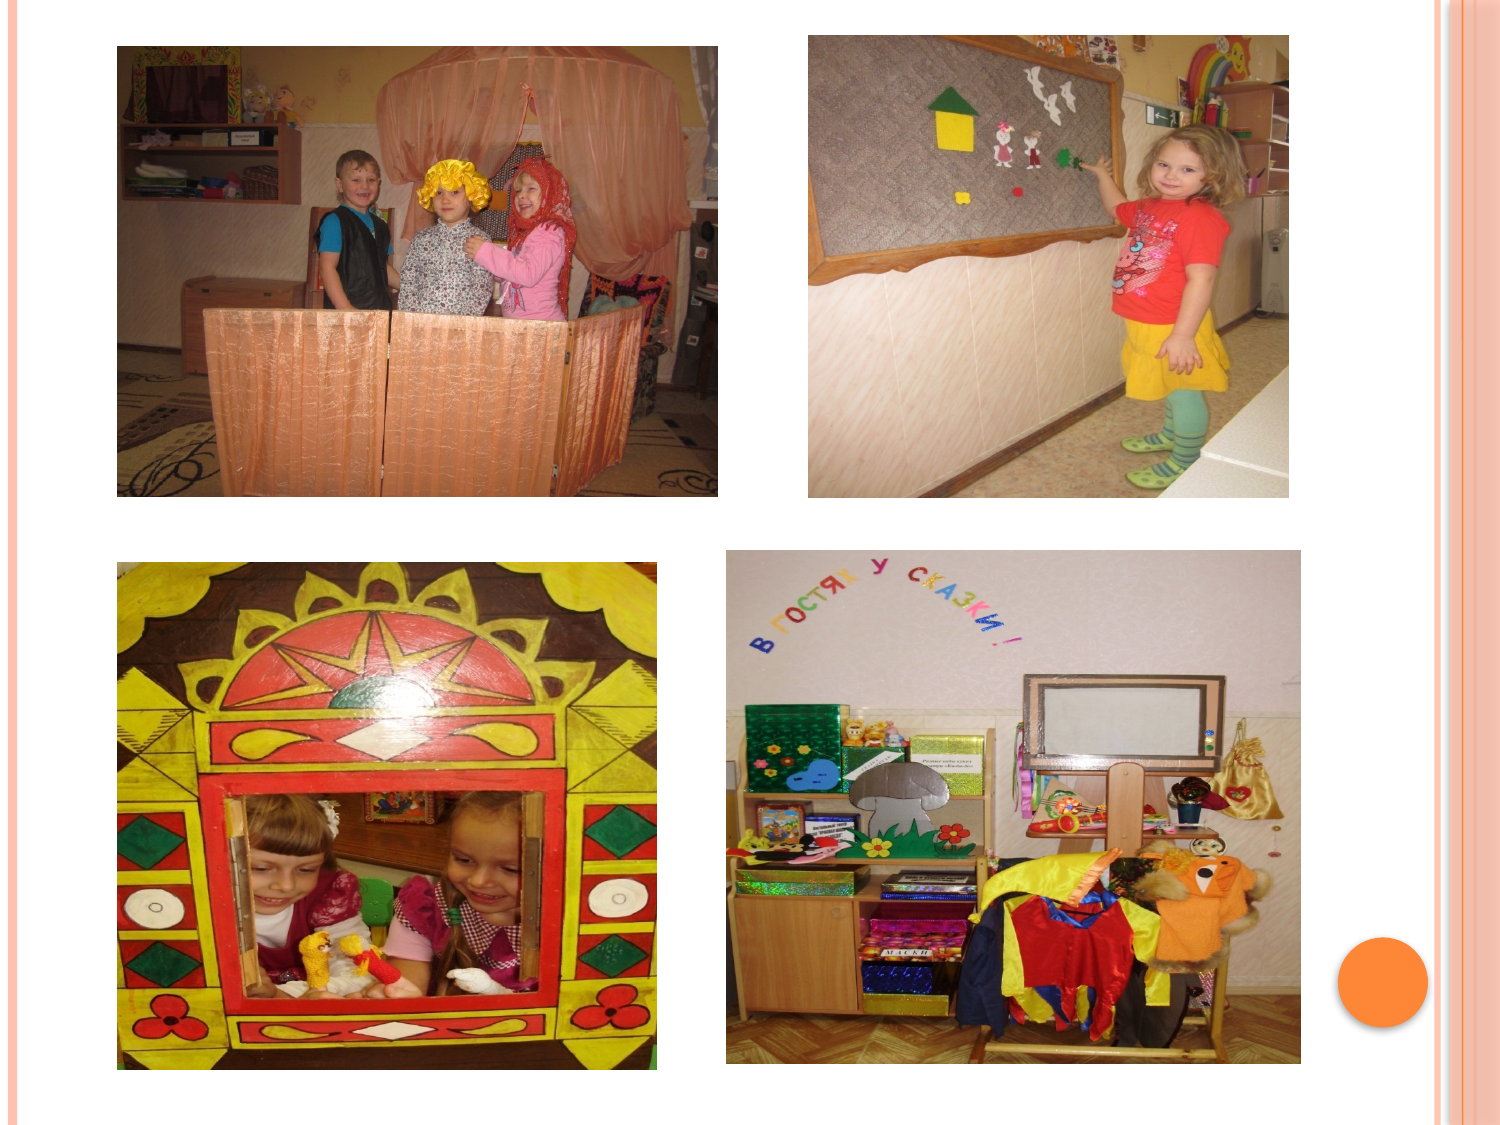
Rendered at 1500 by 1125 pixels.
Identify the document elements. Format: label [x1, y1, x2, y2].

picture [116, 561, 657, 1070]
picture [116, 46, 718, 498]
picture [725, 550, 1302, 1065]
picture [807, 34, 1290, 498]
